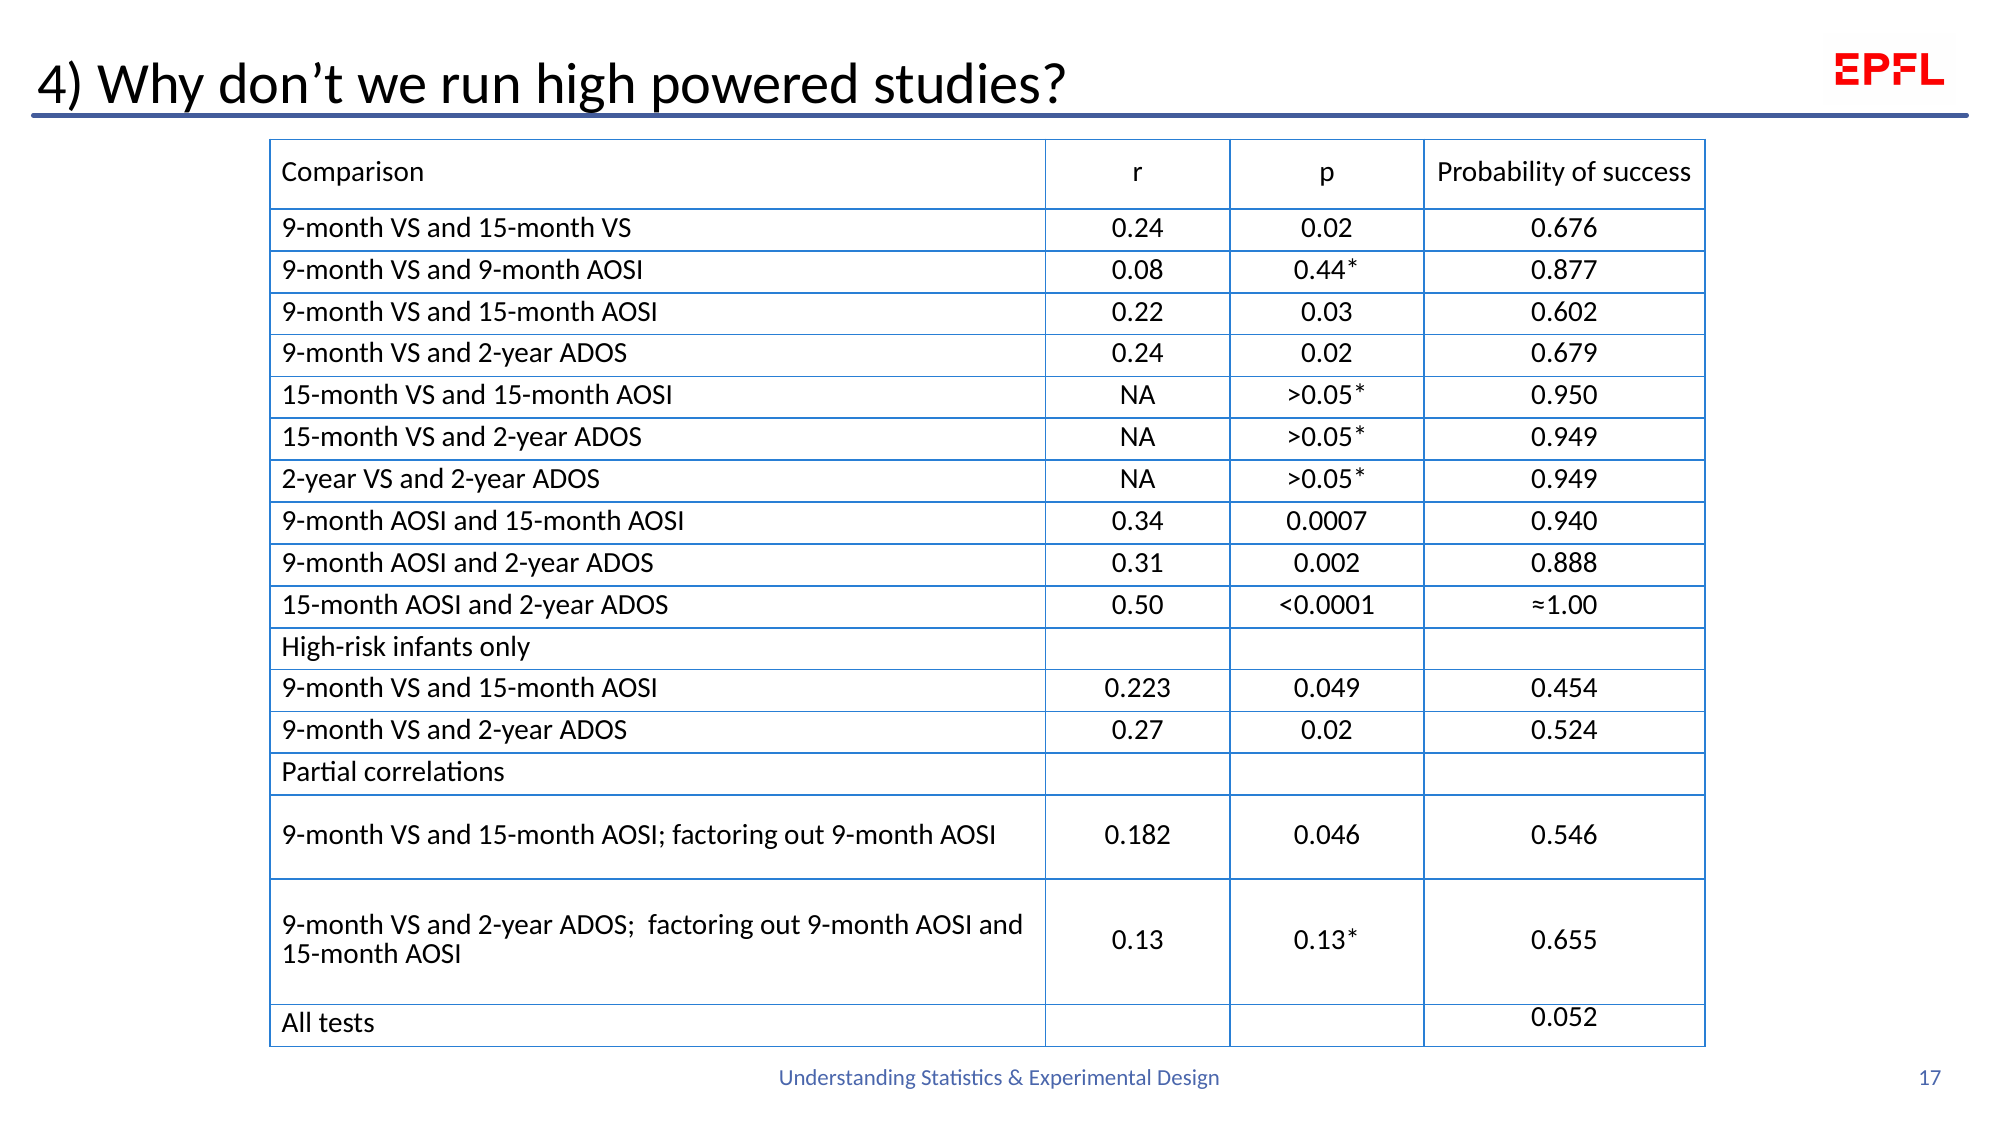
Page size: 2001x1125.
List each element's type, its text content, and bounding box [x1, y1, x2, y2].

table_cell 0.679 [1425, 335, 1704, 376]
table_cell ≈1.00 [1425, 587, 1704, 627]
table_cell 0.949 [1425, 461, 1704, 501]
table_cell 9-month VS and 9-month AOSI [271, 252, 1045, 292]
table_cell 0.877 [1425, 252, 1704, 292]
table_cell 9-month VS and 15-month VS [271, 210, 1045, 250]
table_cell 0.27 [1046, 712, 1229, 752]
table_header p [1231, 140, 1423, 208]
table_cell >0.05* [1231, 377, 1423, 417]
table_cell 9-month VS and 15-month AOSI; factoring out 9-month AOSI [271, 796, 1045, 878]
table_cell 0.02 [1231, 335, 1423, 376]
table_cell 0.454 [1425, 670, 1704, 711]
table_cell 0.13* [1231, 880, 1423, 1004]
title 4) Why don’t we run high powered studies? [22, 0, 1832, 124]
table_cell 0.02 [1231, 210, 1423, 250]
table_cell [1231, 754, 1423, 794]
table_cell 0.940 [1425, 503, 1704, 543]
table_cell 0.22 [1046, 294, 1229, 334]
table_cell 0.676 [1425, 210, 1704, 250]
table_header r [1046, 140, 1229, 208]
table_cell 0.44* [1231, 252, 1423, 292]
picture [1832, 33, 1956, 105]
table_cell <0.0001 [1231, 587, 1423, 627]
table_cell 9-month VS and 2-year ADOS [271, 712, 1045, 752]
table_cell >0.05* [1231, 419, 1423, 459]
table_cell 0.602 [1425, 294, 1704, 334]
table_cell 0.546 [1425, 796, 1704, 878]
table_cell 0.13 [1046, 880, 1229, 1004]
table_cell 0.03 [1231, 294, 1423, 334]
table_cell 0.655 [1425, 880, 1704, 1004]
table_cell 2-year VS and 2-year ADOS [271, 461, 1045, 501]
table_header Comparison [271, 140, 1045, 208]
table_cell 0.24 [1046, 210, 1229, 250]
table_cell [1046, 1005, 1229, 1046]
table_cell [1231, 1005, 1423, 1046]
table_cell [1046, 629, 1229, 669]
table_cell 9-month AOSI and 2-year ADOS [271, 545, 1045, 585]
table_cell 0.888 [1425, 545, 1704, 585]
table_cell [1046, 754, 1229, 794]
table_cell 0.08 [1046, 252, 1229, 292]
table_header Probability of success [1425, 140, 1704, 208]
table_cell 0.31 [1046, 545, 1229, 585]
table_cell [1231, 629, 1423, 669]
table_cell NA [1046, 377, 1229, 417]
table_cell 0.02 [1231, 712, 1423, 752]
table_cell High-risk infants only [271, 629, 1045, 669]
table_cell 9-month VS and 15-month AOSI [271, 670, 1045, 711]
table_cell 15-month VS and 2-year ADOS [271, 419, 1045, 459]
table_cell 0.046 [1231, 796, 1423, 878]
table_cell [1425, 754, 1704, 794]
table_cell 15-month AOSI and 2-year ADOS [271, 587, 1045, 627]
table_cell 9-month VS and 15-month AOSI [271, 294, 1045, 334]
table_cell >0.05* [1231, 461, 1423, 501]
table_cell 0.049 [1231, 670, 1423, 711]
table_cell 0.50 [1046, 587, 1229, 627]
table_cell 0.052 [1425, 1005, 1704, 1046]
table_cell NA [1046, 461, 1229, 501]
table_cell 0.182 [1046, 796, 1229, 878]
table_cell 0.34 [1046, 503, 1229, 543]
table_cell 9-month AOSI and 15-month AOSI [271, 503, 1045, 543]
table_cell Partial correlations [271, 754, 1045, 794]
table_cell 0.002 [1231, 545, 1423, 585]
table_cell 9-month VS and 2-year ADOS; factoring out 9-month AOSI and 15-month AOSI [271, 880, 1045, 1004]
table_cell 15-month VS and 15-month AOSI [271, 377, 1045, 417]
table_cell 0.950 [1425, 377, 1704, 417]
table_cell NA [1046, 419, 1229, 459]
table_cell All tests [271, 1005, 1045, 1046]
table_cell 0.949 [1425, 419, 1704, 459]
table_cell [1425, 629, 1704, 669]
table_cell 0.223 [1046, 670, 1229, 711]
table_cell 0.524 [1425, 712, 1704, 752]
table_cell 0.0007 [1231, 503, 1423, 543]
table_cell 0.24 [1046, 335, 1229, 376]
table_cell 9-month VS and 2-year ADOS [271, 335, 1045, 376]
